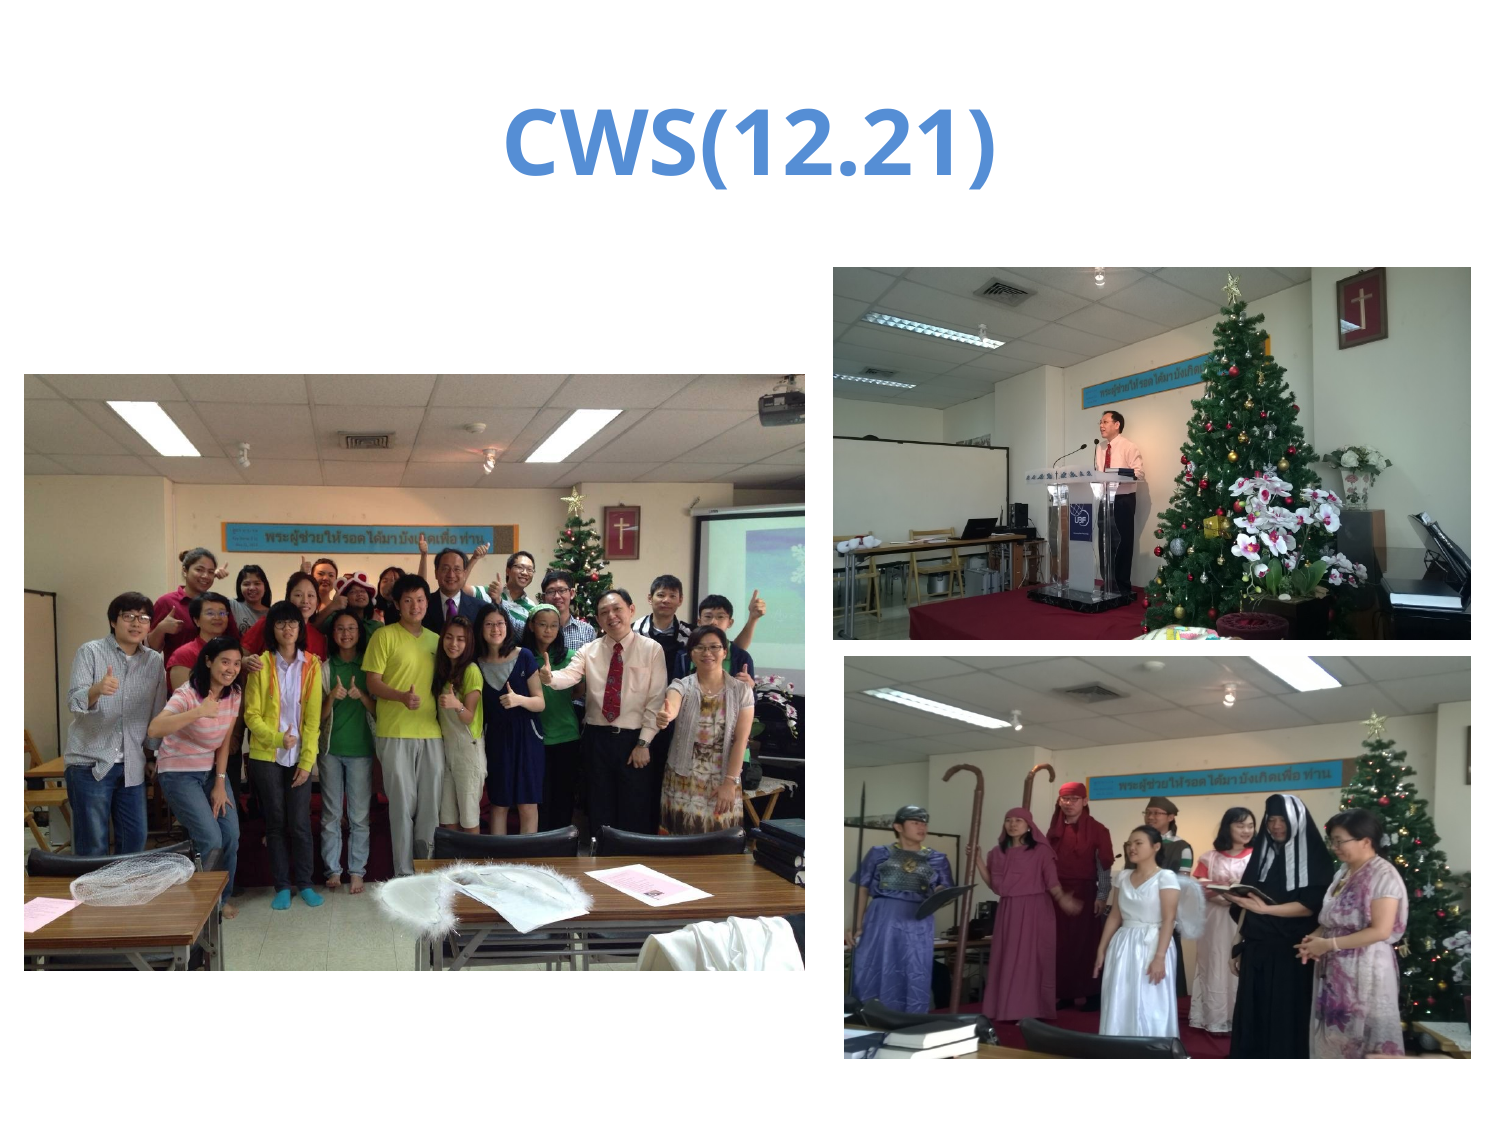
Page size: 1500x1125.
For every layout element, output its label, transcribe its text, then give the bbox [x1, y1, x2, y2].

title CWS(12.21) [75, 45, 1425, 233]
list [24, 374, 805, 971]
picture [844, 656, 1471, 1059]
picture [833, 266, 1471, 640]
